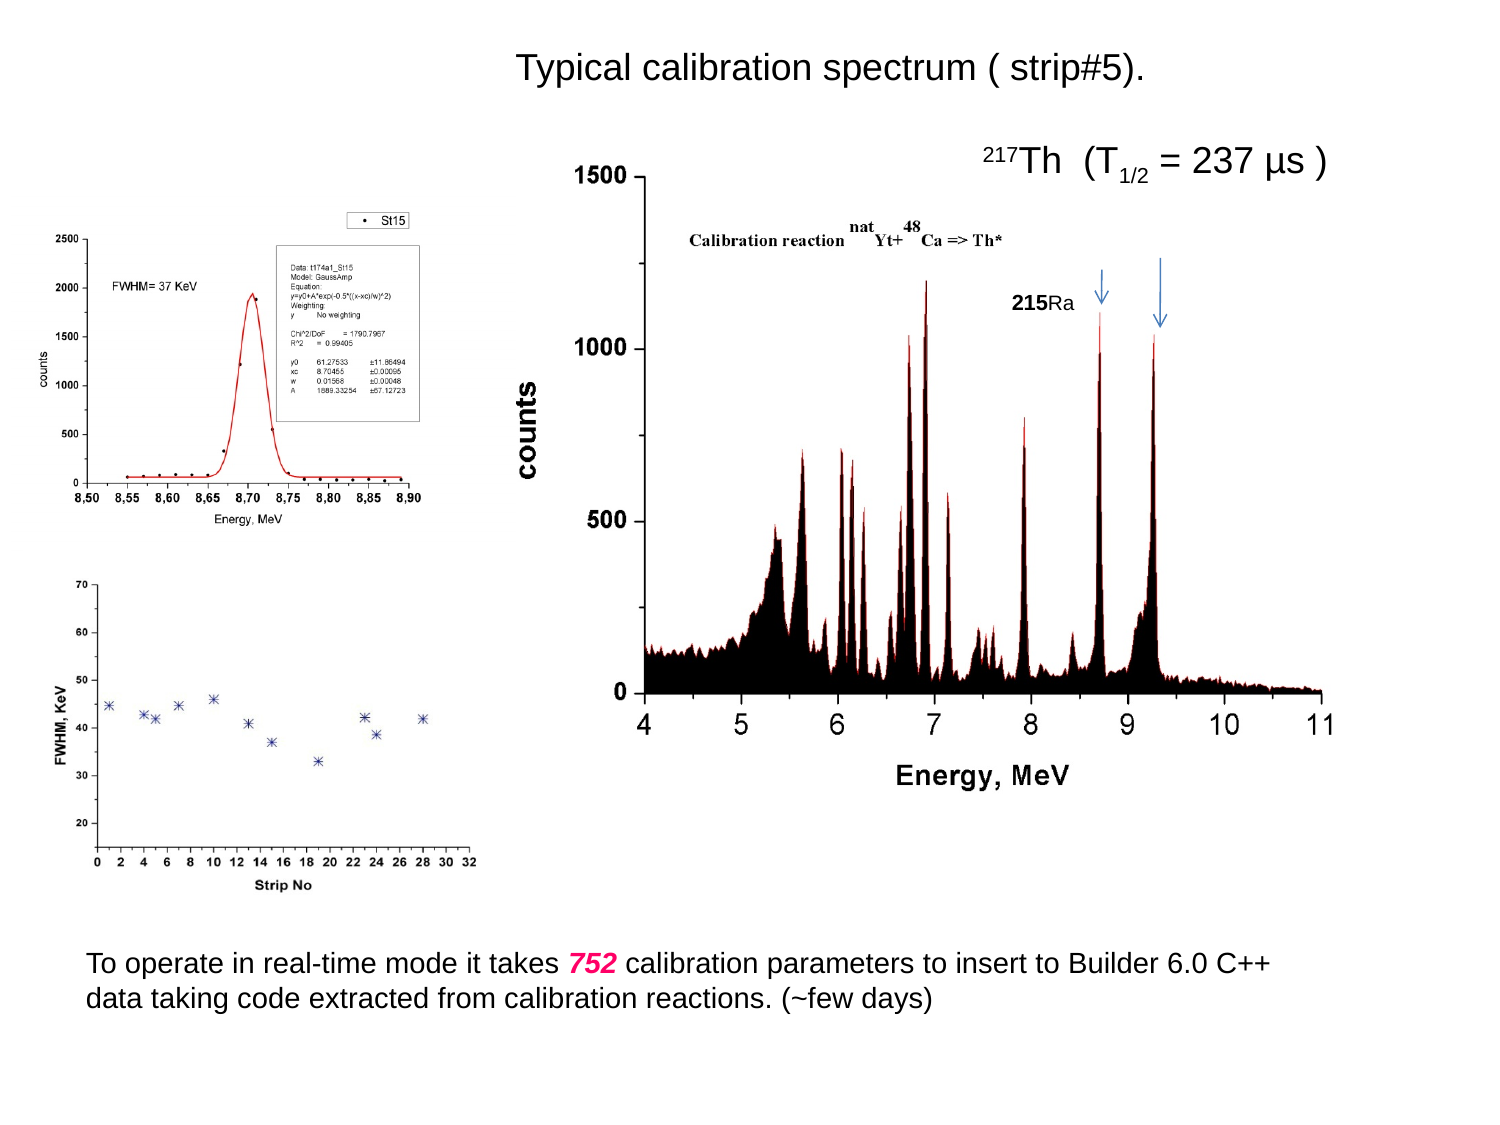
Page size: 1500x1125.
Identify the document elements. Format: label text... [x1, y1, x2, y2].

text_box Typical calibration spectrum ( strip#5). [500, 35, 1161, 95]
picture [11, 105, 1477, 920]
text_box To operate in real-time mode it takes 752 calibration parameters to insert to Builder 6.0 C++ data taking code extracted from calibration reactions. (~few days) [71, 937, 1296, 1023]
